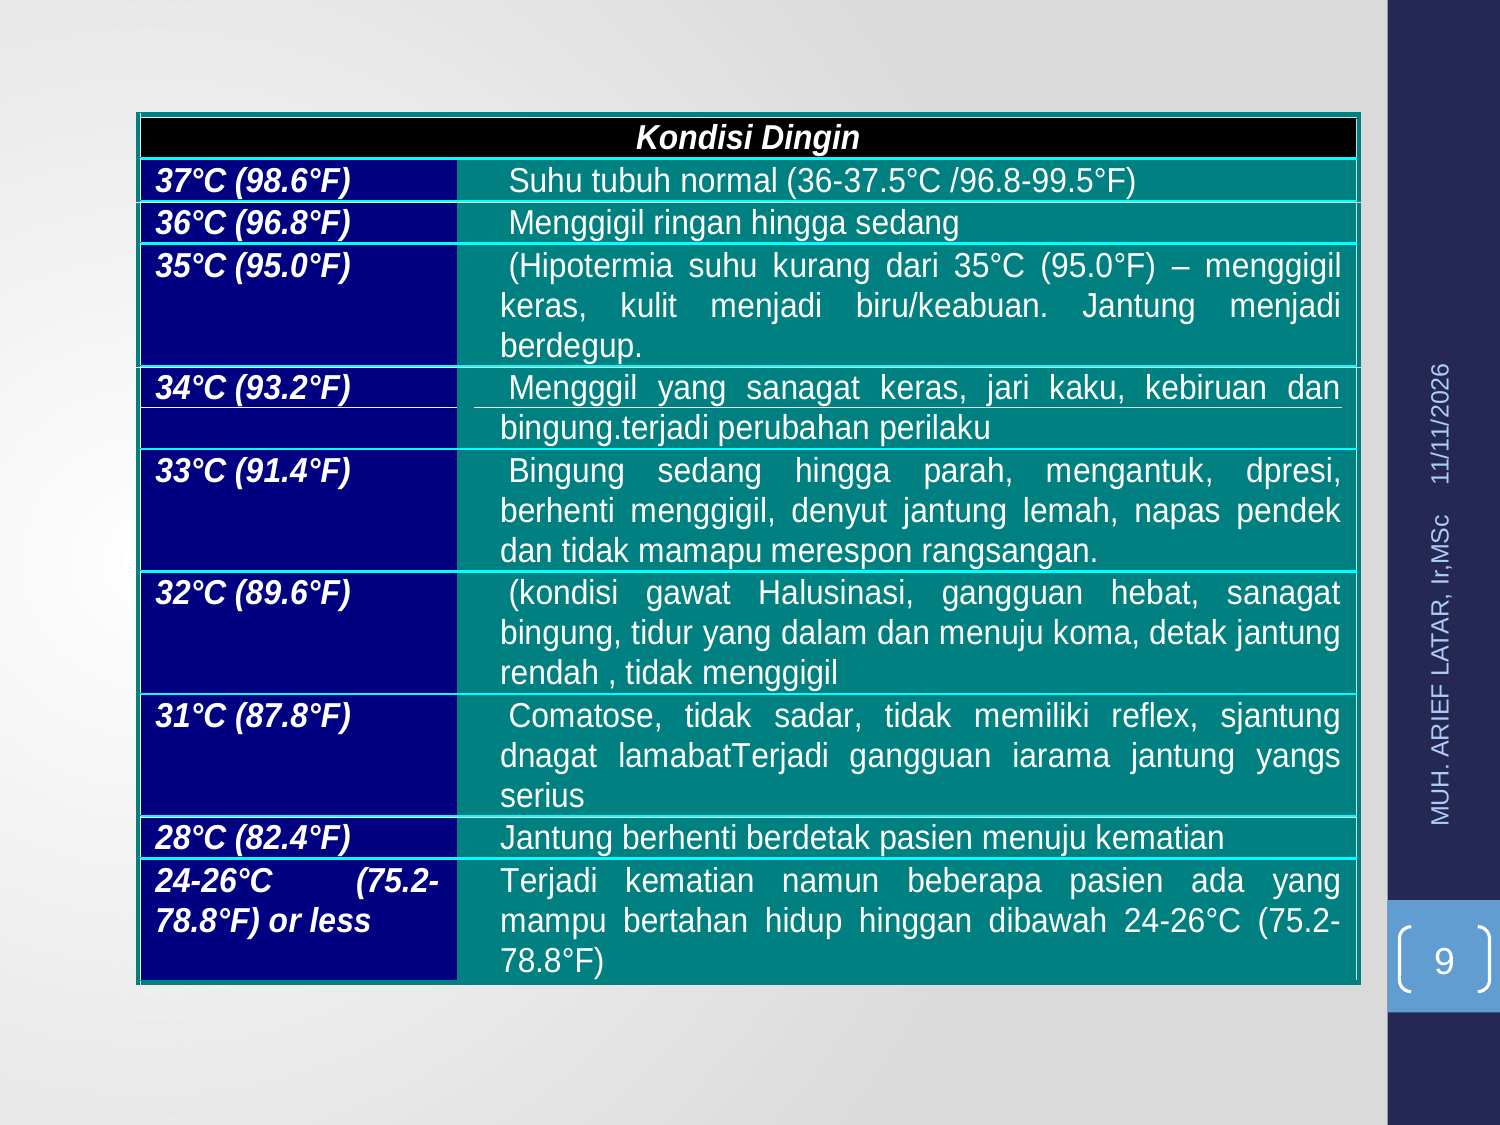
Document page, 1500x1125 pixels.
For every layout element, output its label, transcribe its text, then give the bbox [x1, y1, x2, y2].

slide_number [1408, 100, 1469, 500]
slide_number 9 [1397, 925, 1492, 994]
footer MUH. ARIEF LATAR, Ir,MSc [1408, 500, 1469, 889]
picture [135, 111, 1363, 1026]
